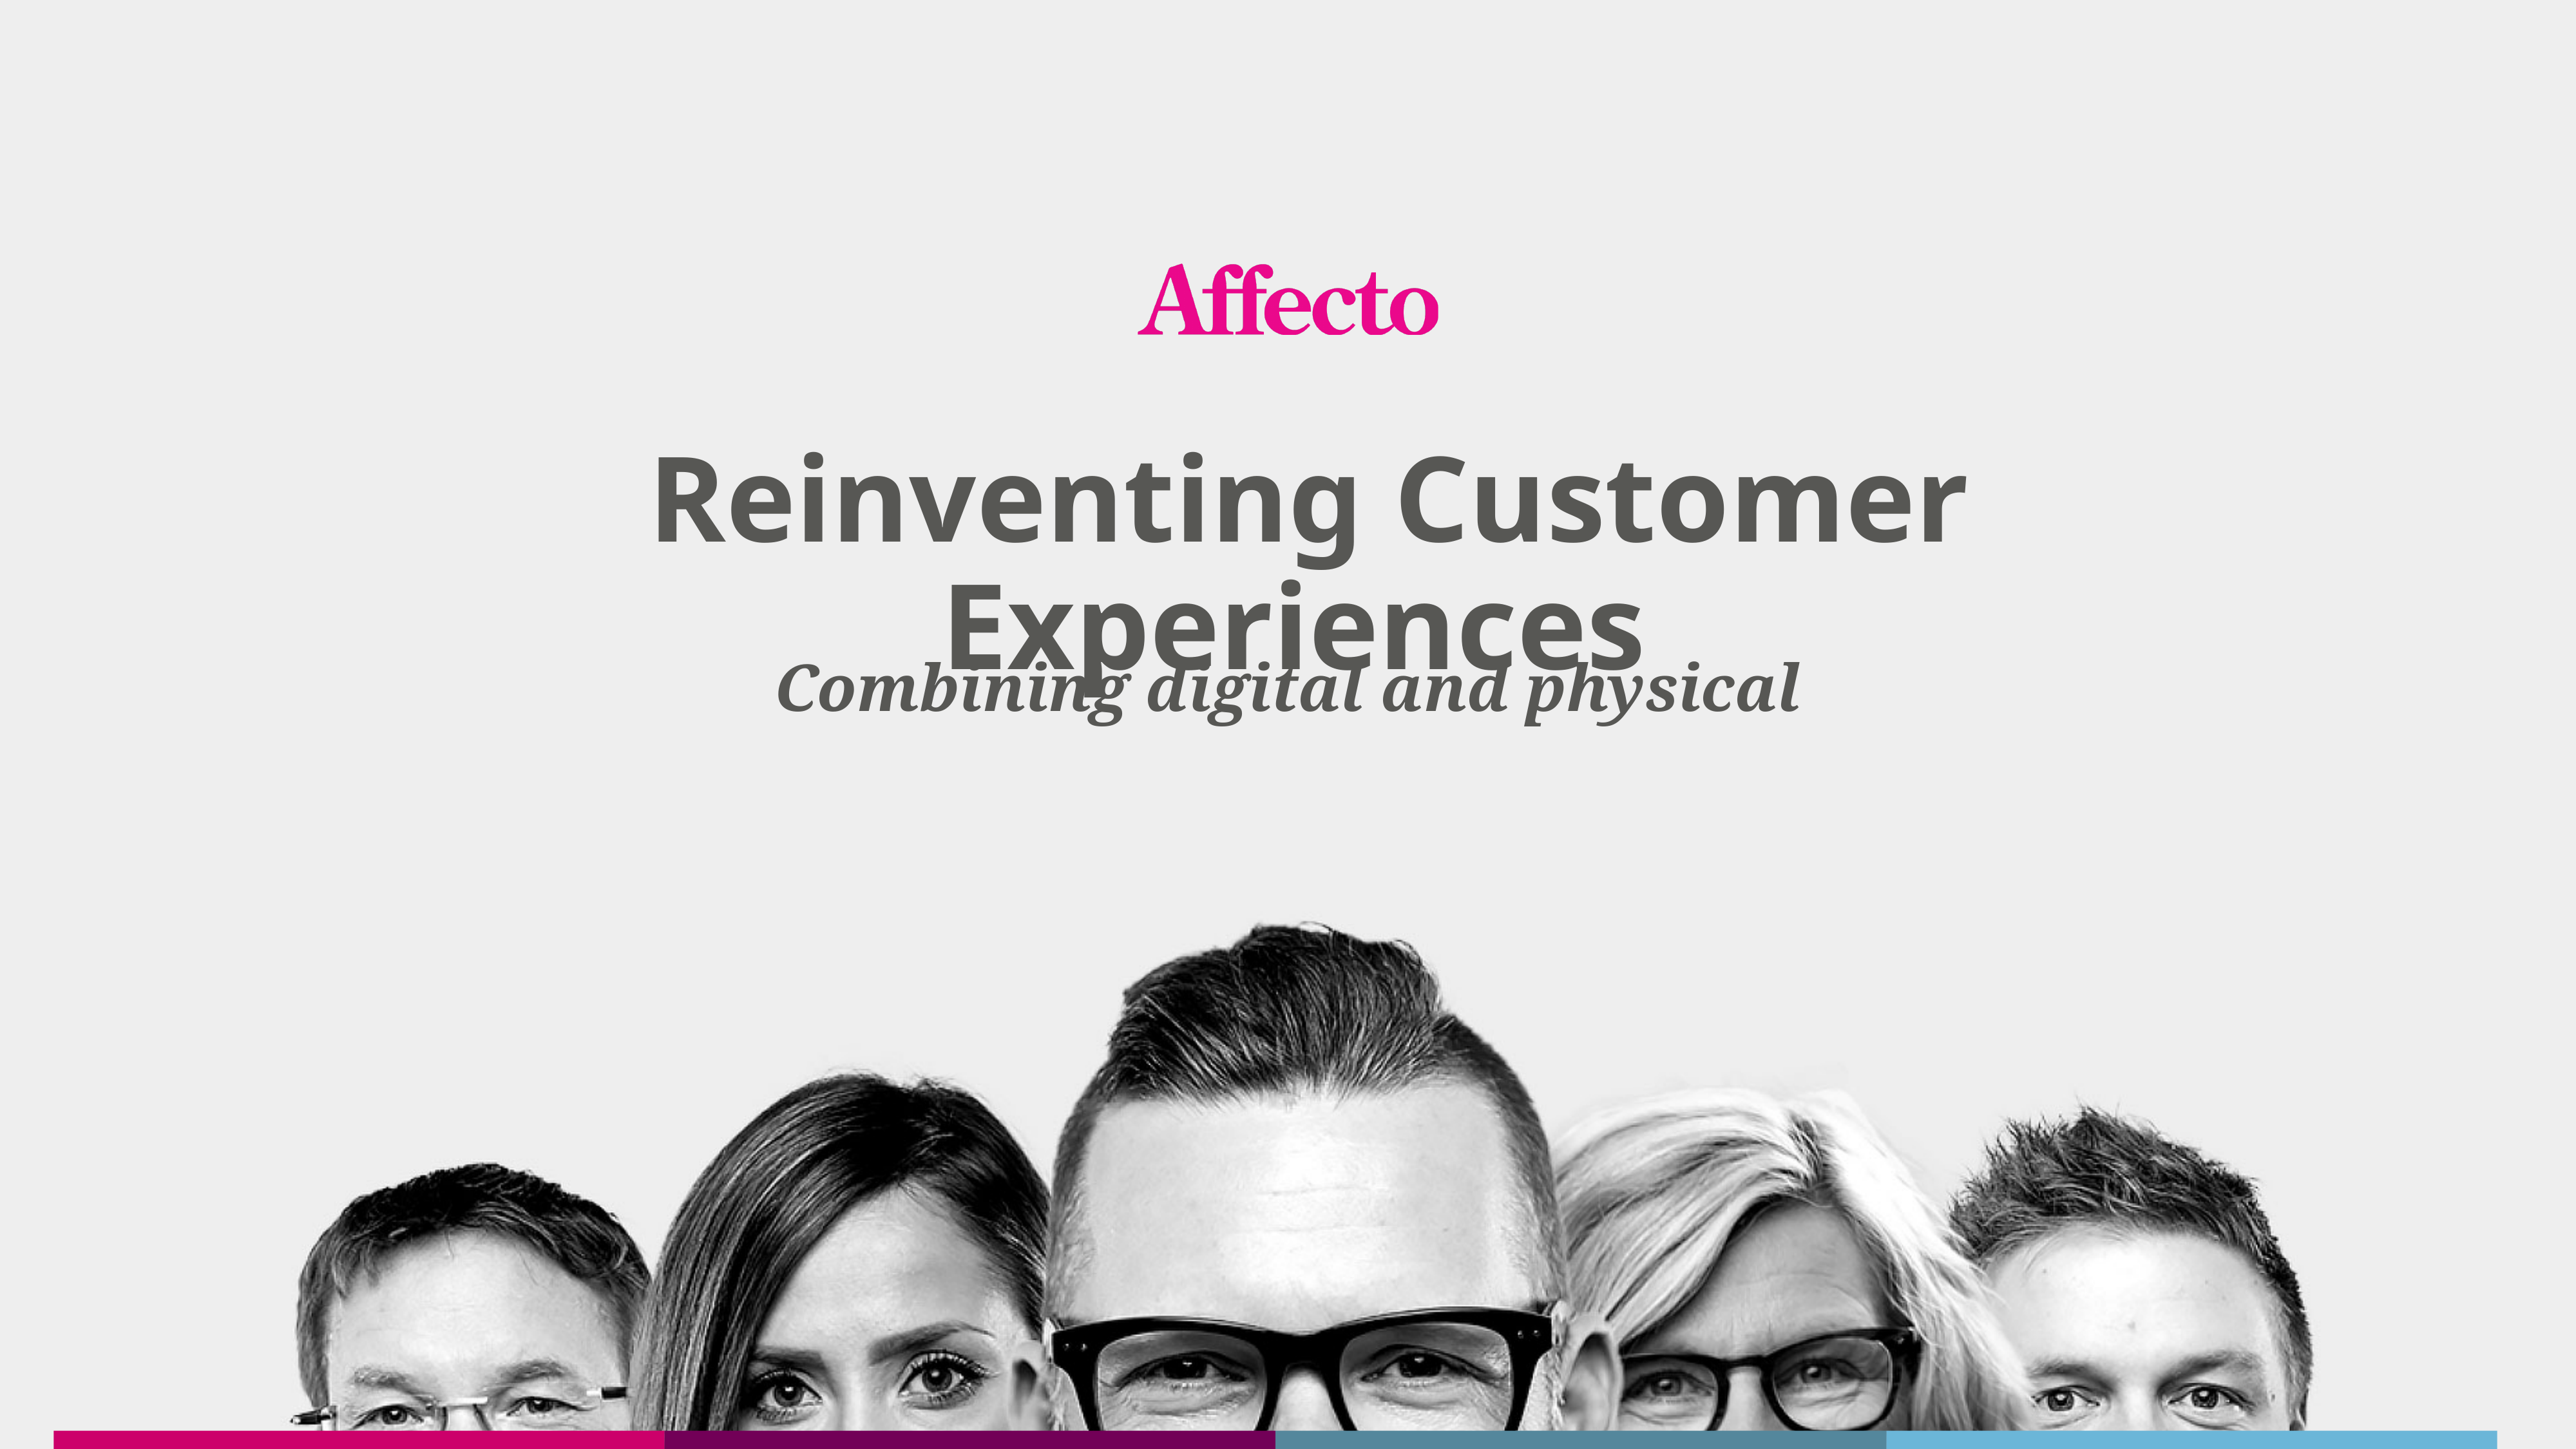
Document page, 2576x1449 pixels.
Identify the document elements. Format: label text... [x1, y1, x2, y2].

title Reinventing Customer Experiences [288, 501, 2330, 634]
subtitle Combining digital and physical [428, 633, 2148, 748]
picture [2, 0, 2576, 1449]
